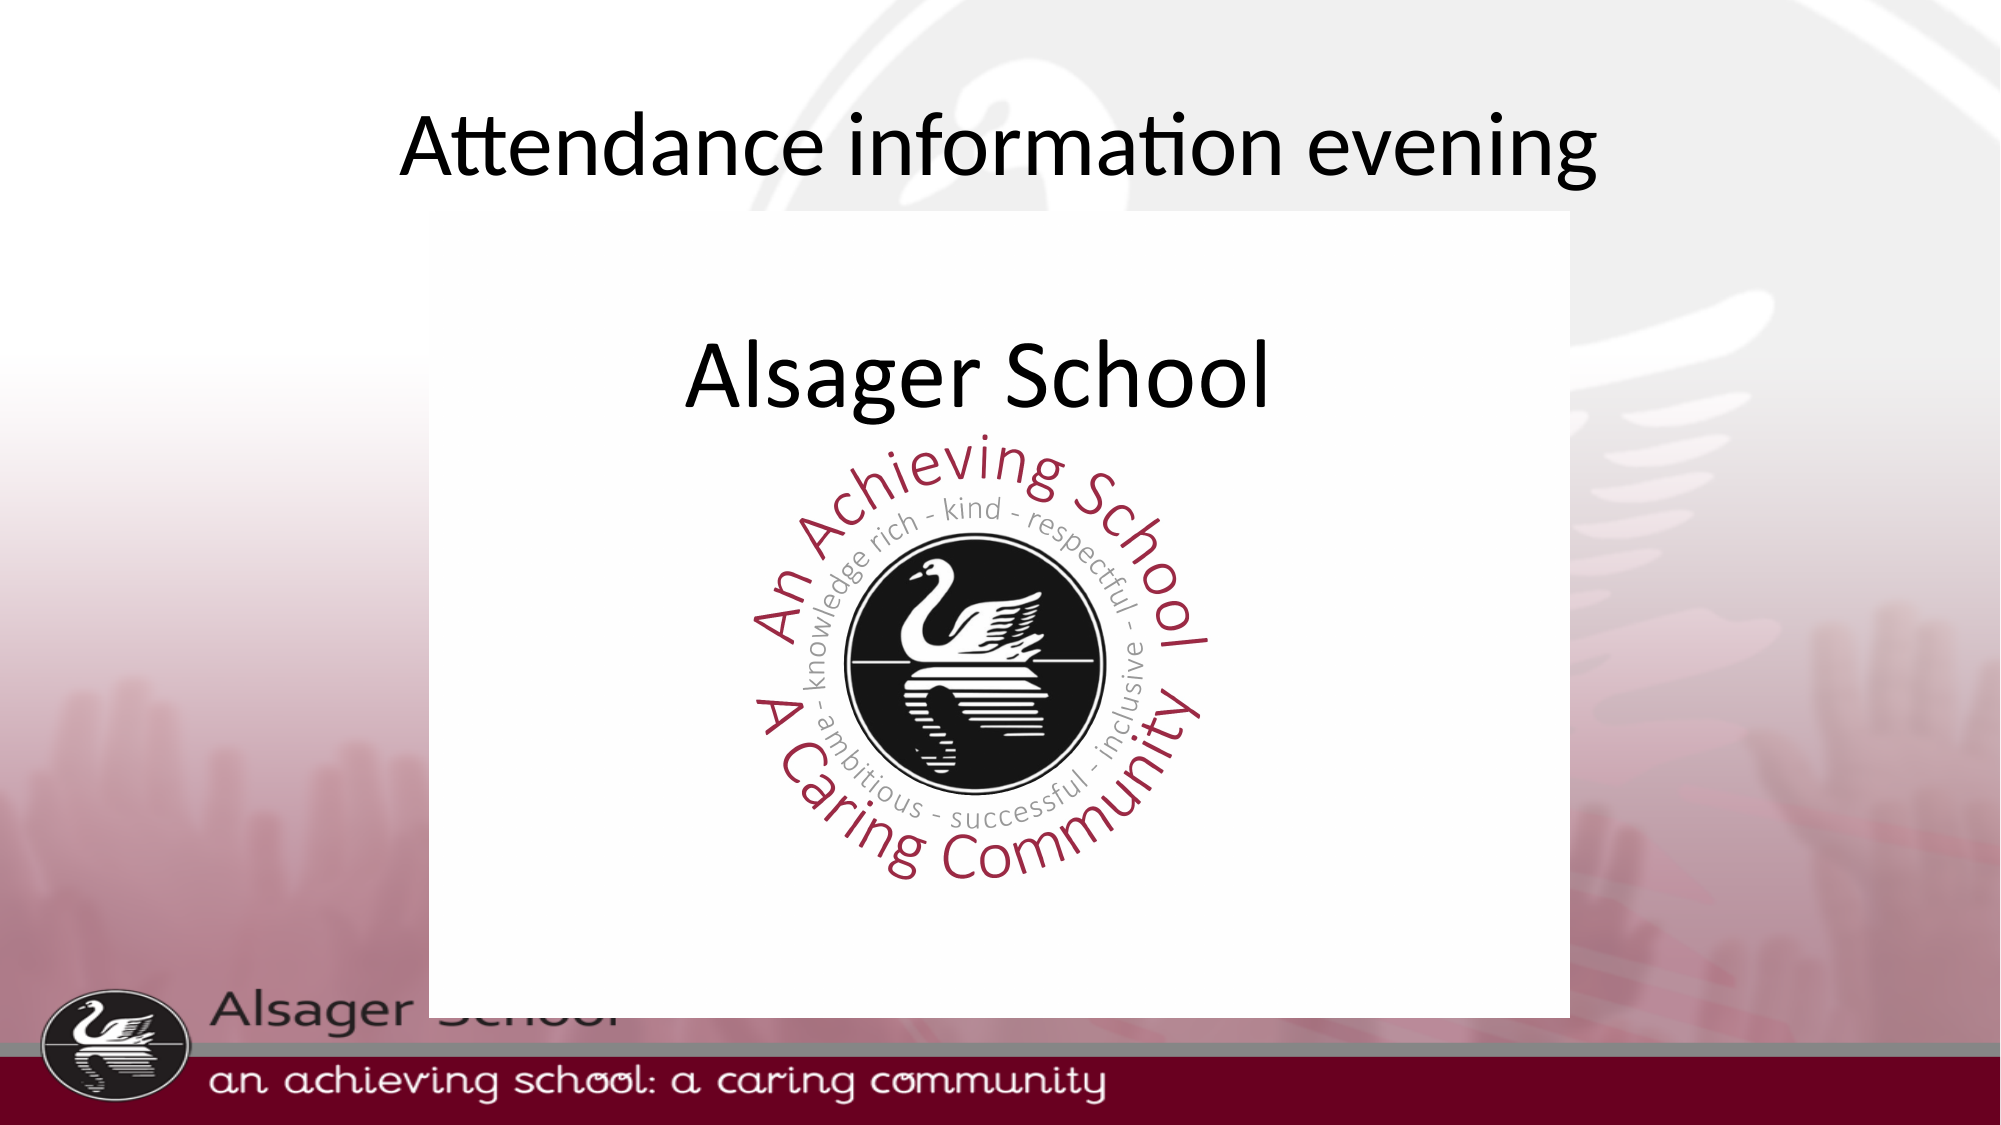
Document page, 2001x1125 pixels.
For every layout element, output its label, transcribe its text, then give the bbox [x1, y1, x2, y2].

picture [0, 0, 2001, 1125]
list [429, 211, 1571, 1019]
title Attendance information evening [99, 45, 1900, 233]
